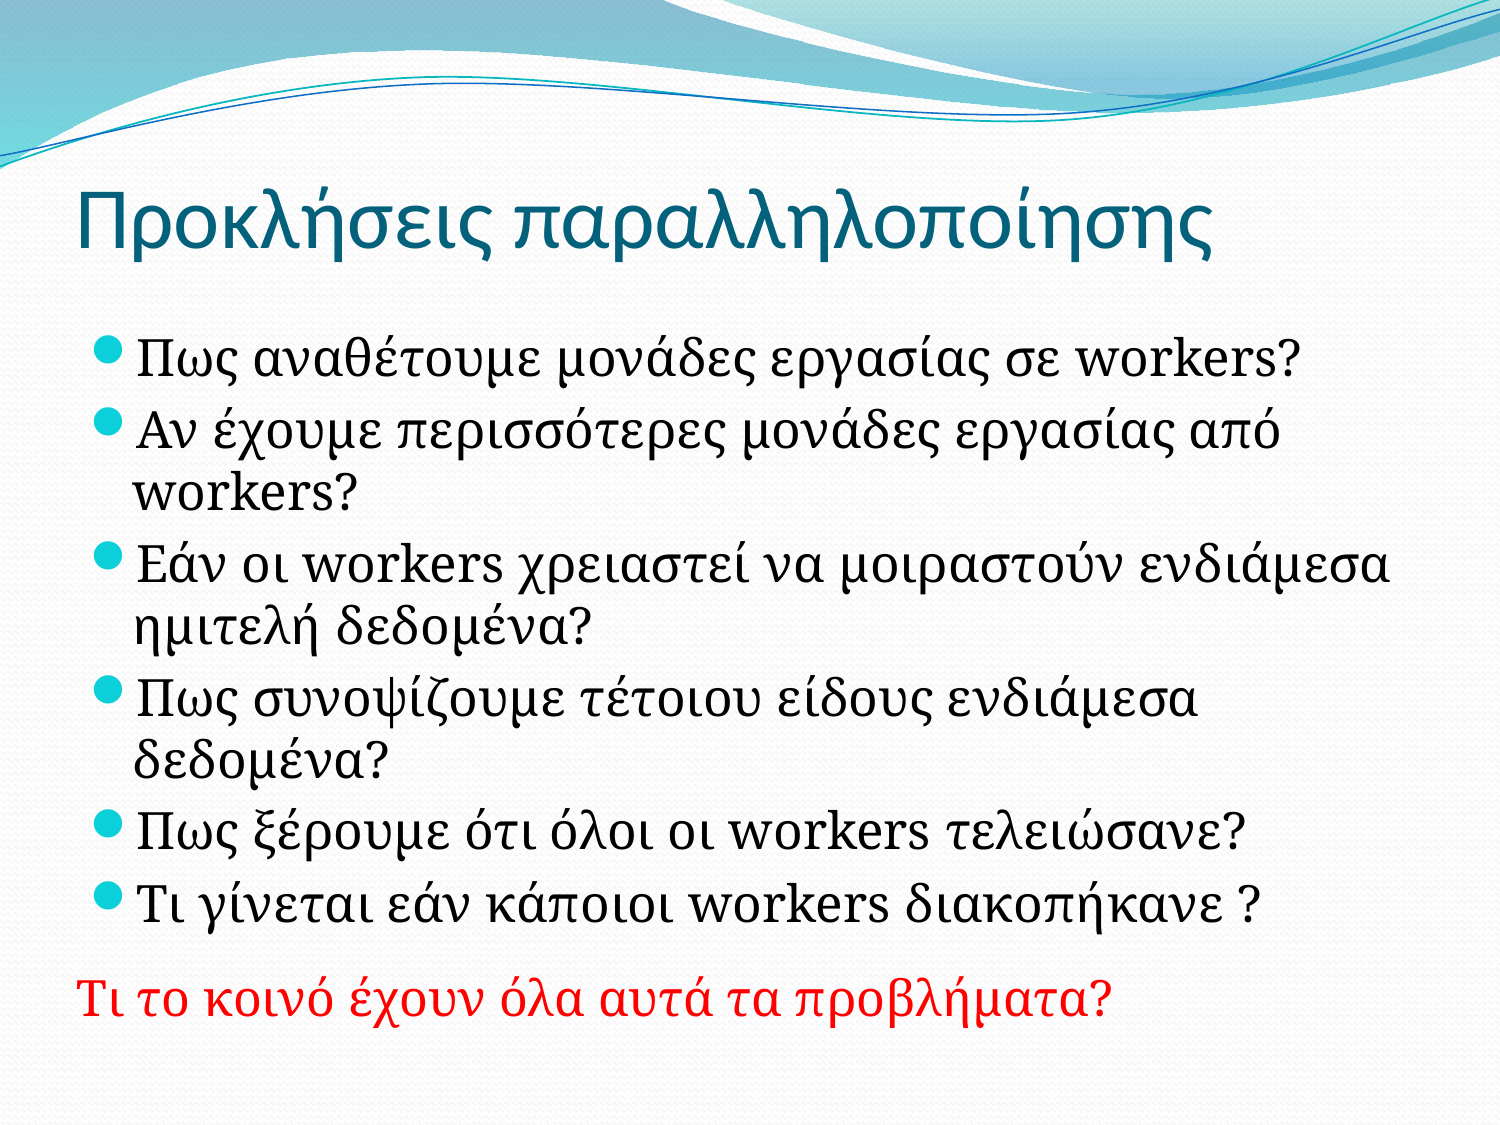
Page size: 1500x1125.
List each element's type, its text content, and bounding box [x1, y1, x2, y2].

title Προκλήσεις παραλληλοποίησης [75, 78, 1425, 266]
list Πως αναθέτουμε μονάδες εργασίας σε workers? Αν έχουμε περισσότερες μονάδες εργασίας από workers? Εάν οι workers χρειαστεί να μοιραστούν ενδιάμεσα ημιτελή δεδομένα? Πως συνοψίζουμε τέτοιου είδους ενδιάμεσα δεδομένα? Πως ξέρουμε ότι όλοι οι workers τελειώσανε? Τι γίνεται εάν κάποιοι workers διακοπήκανε ? [75, 317, 1425, 941]
text_box Τι το κοινό έχουν όλα αυτά τα προβλήματα? [61, 959, 1128, 1034]
